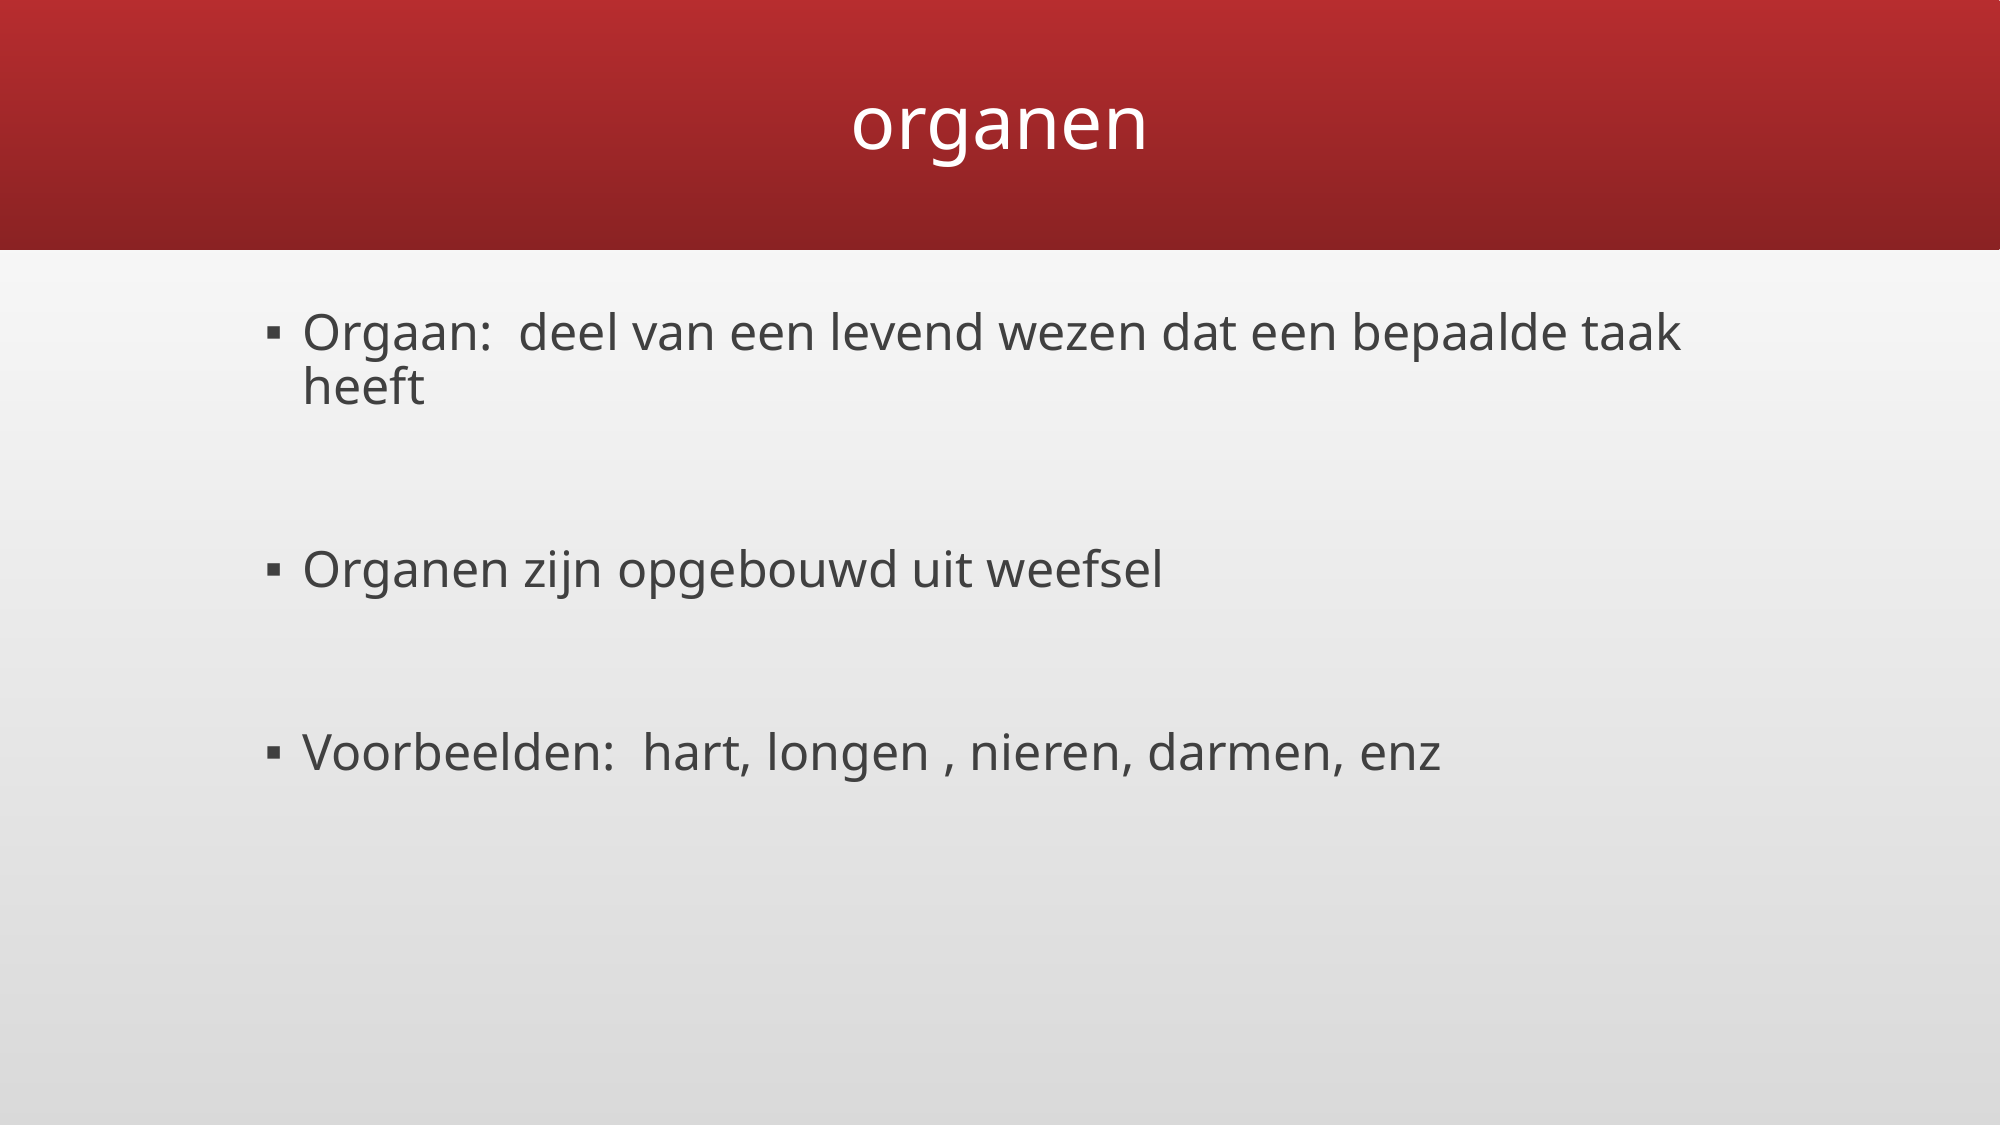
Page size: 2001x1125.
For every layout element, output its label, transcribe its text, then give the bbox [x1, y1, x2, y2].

title organen [174, 16, 1825, 234]
list Orgaan: deel van een levend wezen dat een bepaalde taak heeft Organen zijn opgebouwd uit weefsel Voorbeelden: hart, longen , nieren, darmen, enz [249, 299, 1750, 1050]
